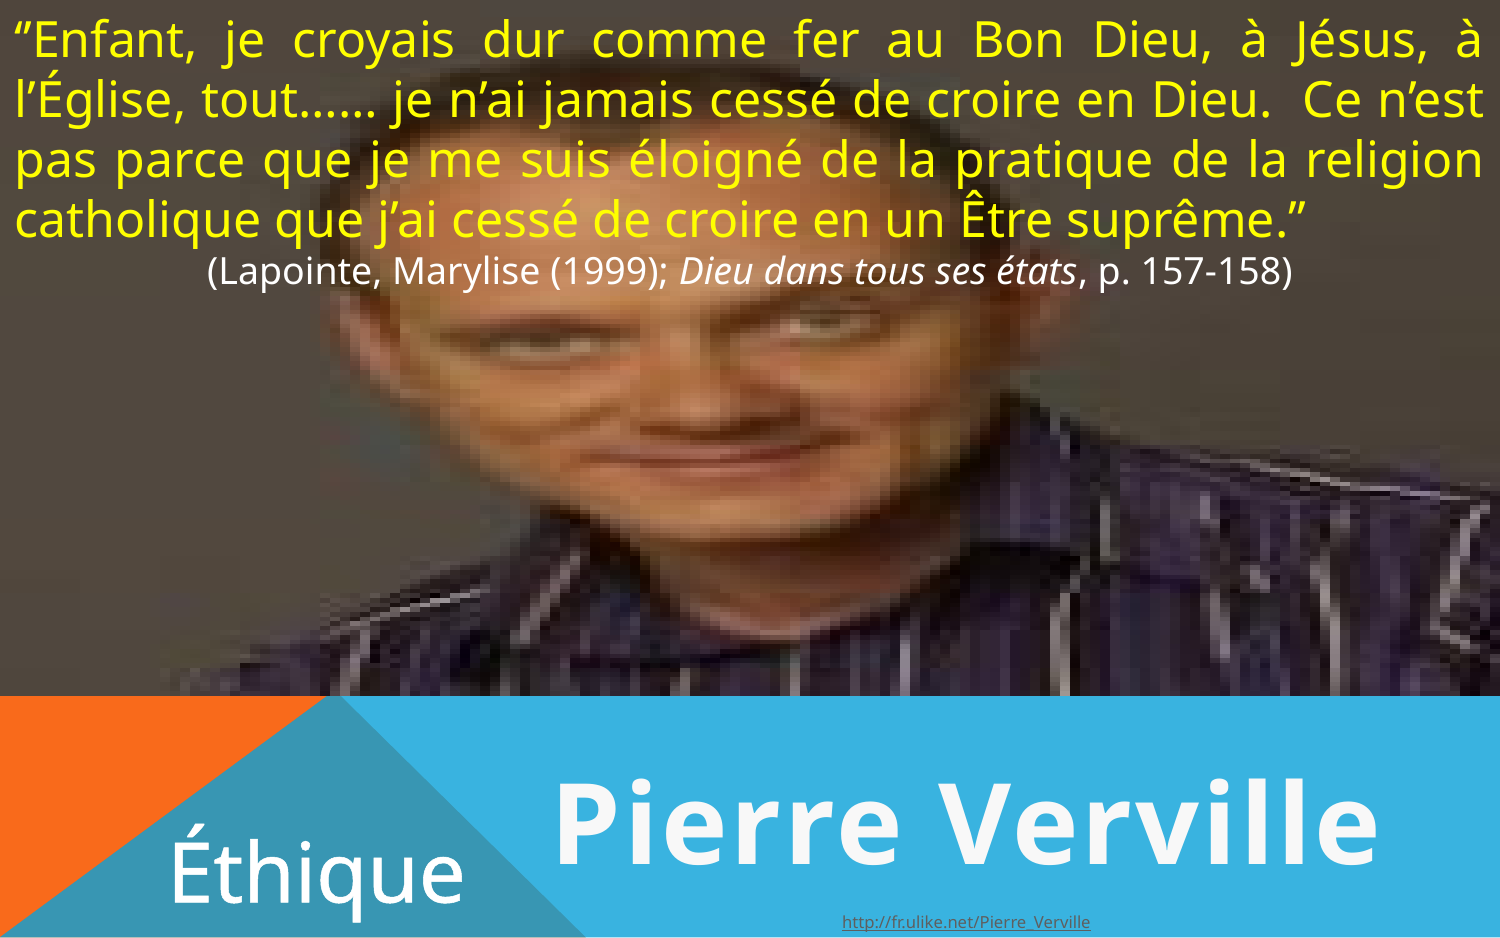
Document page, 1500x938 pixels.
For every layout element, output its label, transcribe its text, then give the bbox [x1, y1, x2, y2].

picture [0, 0, 1500, 696]
text_box Éthique [152, 811, 482, 927]
text_box Pierre Verville http://fr.ulike.net/Pierre_Verville [535, 744, 1398, 938]
